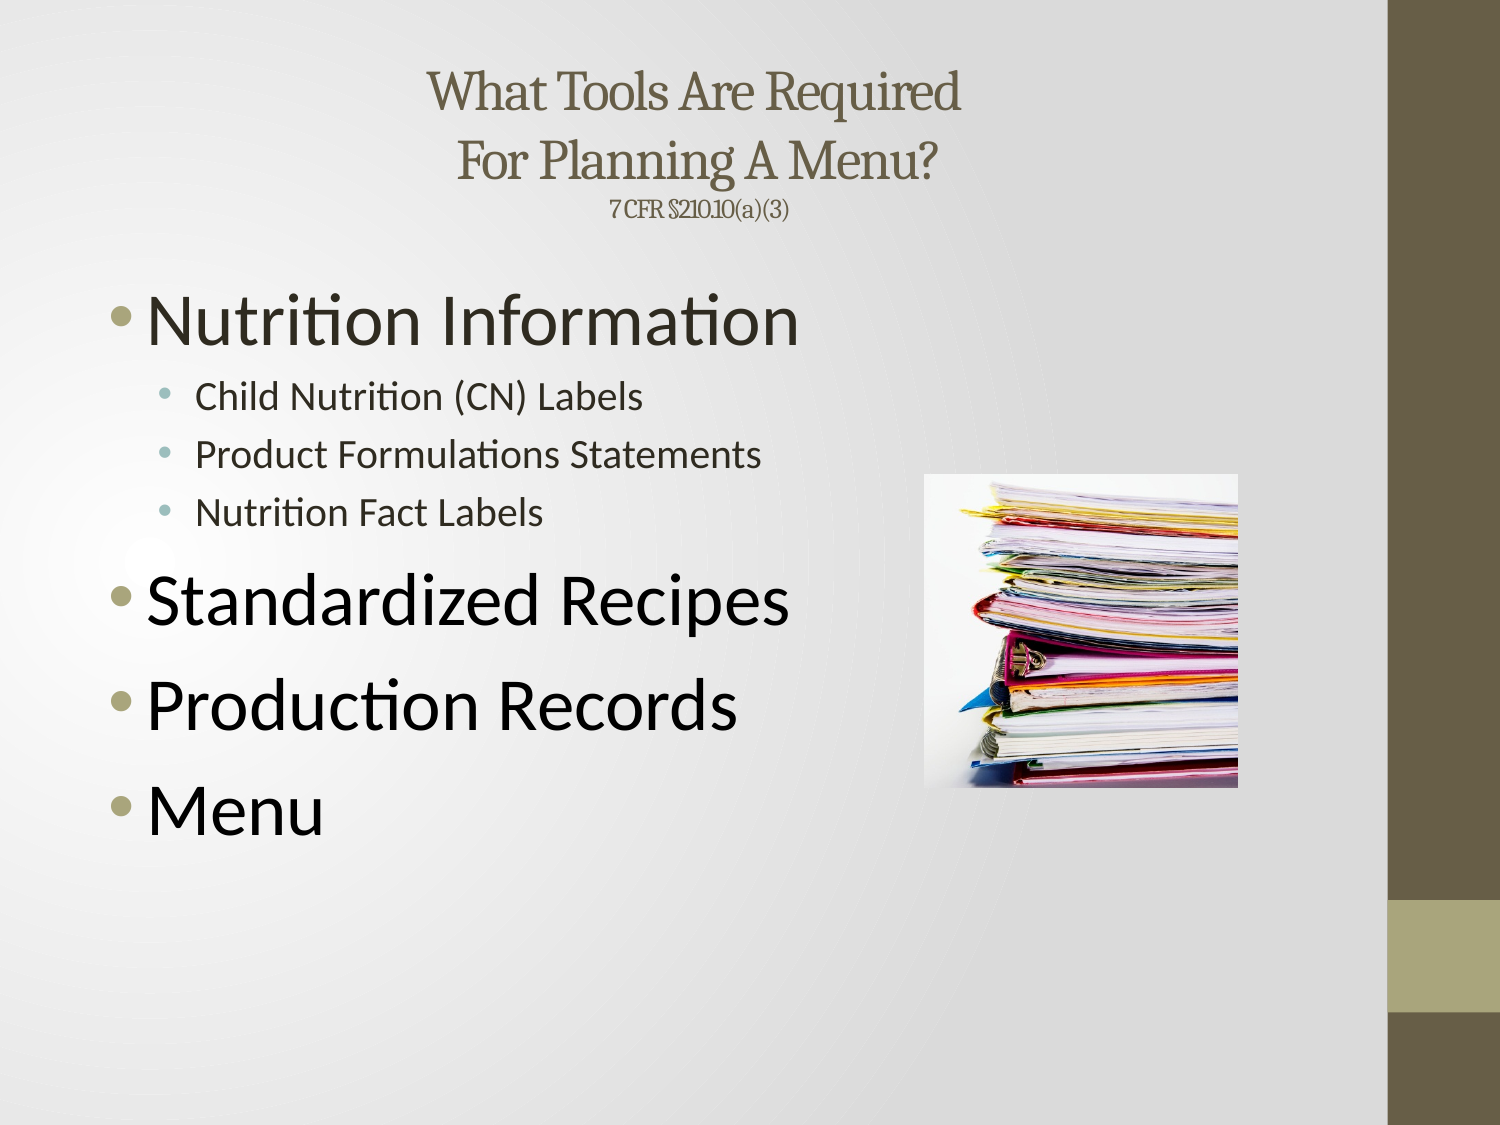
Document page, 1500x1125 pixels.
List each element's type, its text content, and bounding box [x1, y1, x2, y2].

title What Tools Are Required For Planning A Menu? 7 CFR §210.10(a)(3) [75, 45, 1325, 233]
list Nutrition Information Child Nutrition (CN) Labels Product Formulations Statements Nutrition Fact Labels Standardized Recipes Production Records Menu [75, 262, 1325, 1050]
picture [924, 474, 1238, 788]
